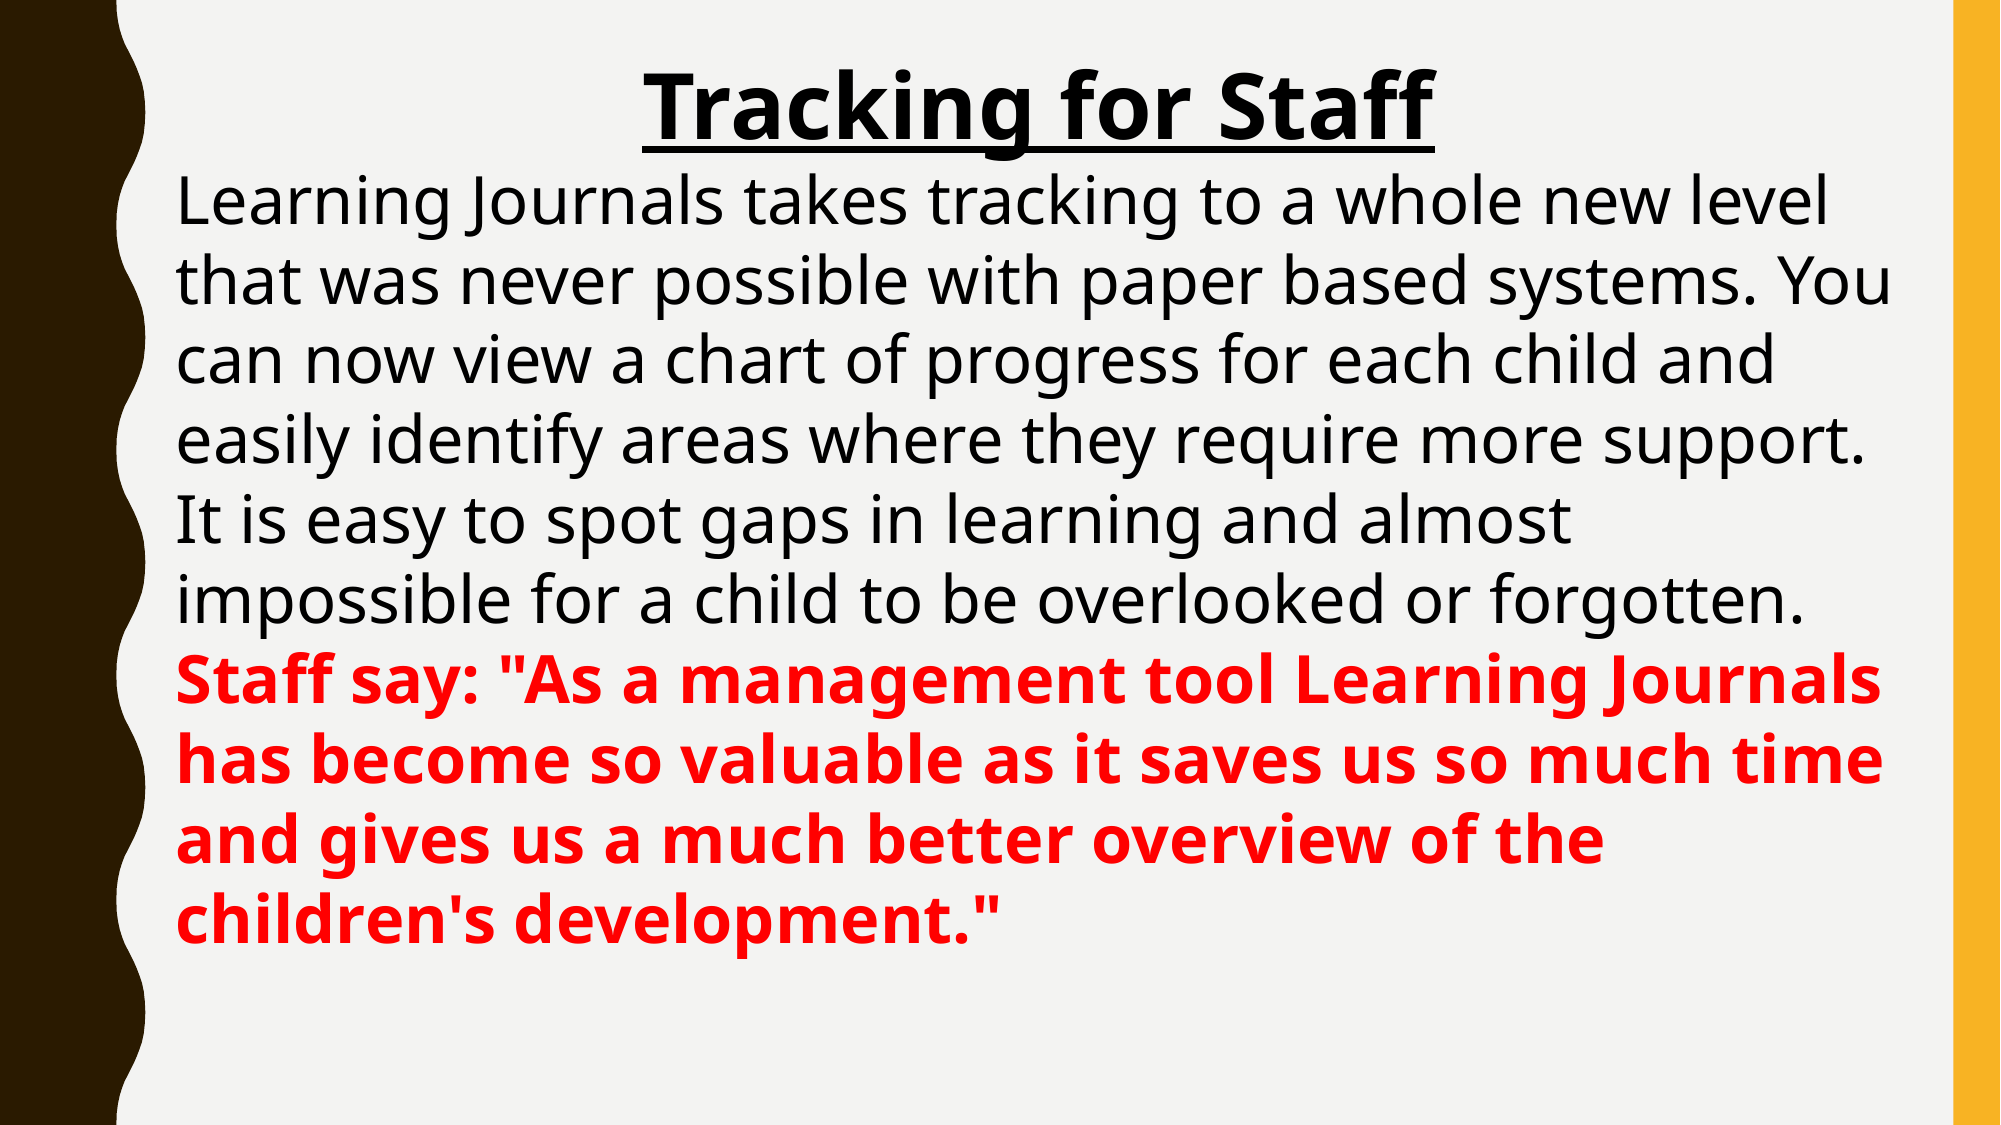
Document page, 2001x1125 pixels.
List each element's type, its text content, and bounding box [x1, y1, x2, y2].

text_box Tracking for Staff Learning Journals takes tracking to a whole new level that was never possible with paper based systems. You can now view a chart of progress for each child and easily identify areas where they require more support. It is easy to spot gaps in learning and almost impossible for a child to be overlooked or forgotten. Staff say: "As a management tool Learning Journals has become so valuable as it saves us so much time and gives us a much better overview of the children's development." [160, 40, 1917, 1075]
